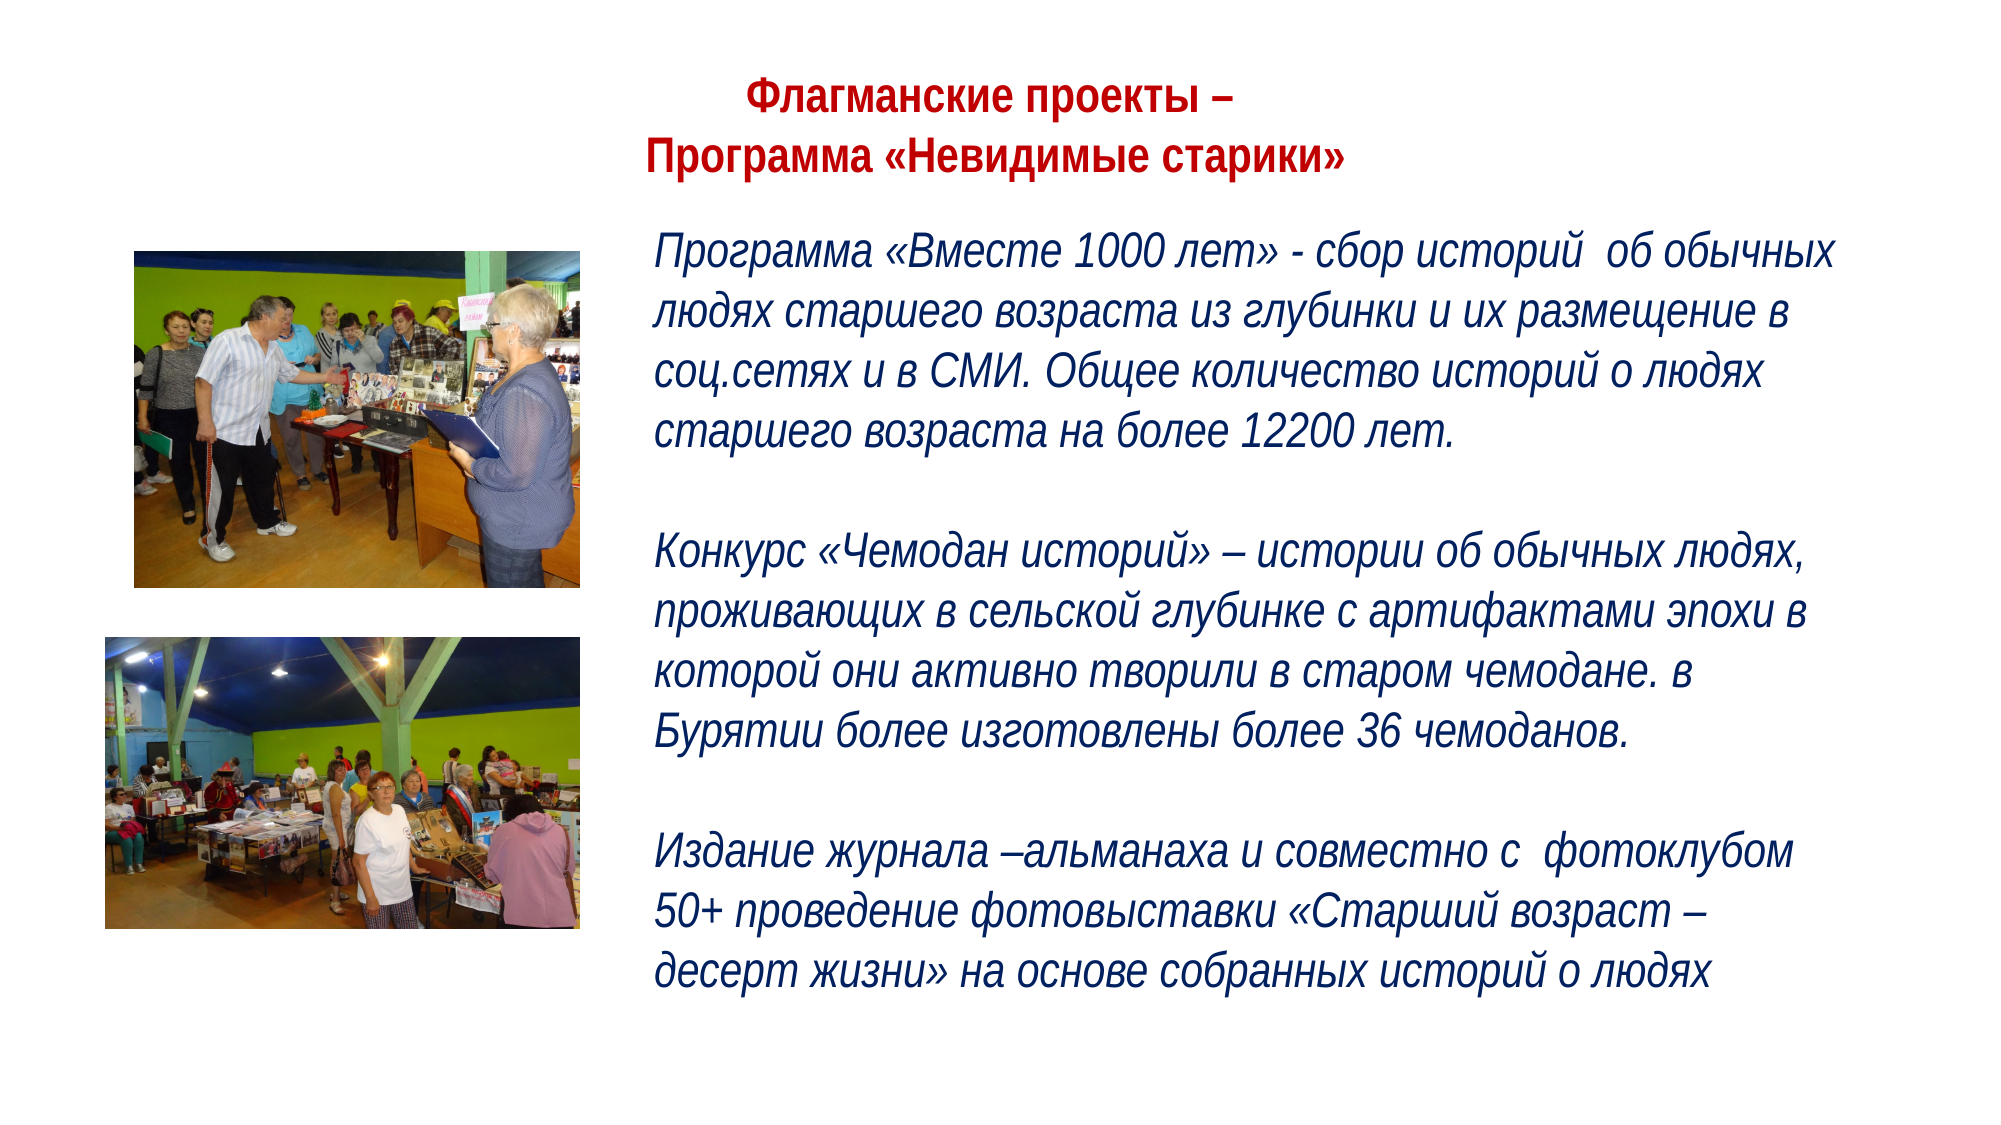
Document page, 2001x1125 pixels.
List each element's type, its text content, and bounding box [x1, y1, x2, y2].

picture [105, 637, 580, 929]
text_box Флагманские проекты – Программа «Невидимые старики» [105, 54, 1887, 183]
text_box Программа «Вместе 1000 лет» - сбор историй об обычных людях старшего возраста из глубинки и их размещение в соц.сетях и в СМИ. Общее количество историй о людях старшего возраста на более 12200 лет. Конкурс «Чемодан историй» – истории об обычных людях, проживающих в сельской глубинке с артифактами эпохи в которой они активно творили в старом чемодане. в Бурятии более изготовлены более 36 чемоданов. Издание журнала –альманаха и совместно с фотоклубом 50+ проведение фотовыставки «Старший возраст –десерт жизни» на основе собранных историй о людях [639, 205, 1866, 1071]
picture [134, 251, 580, 588]
